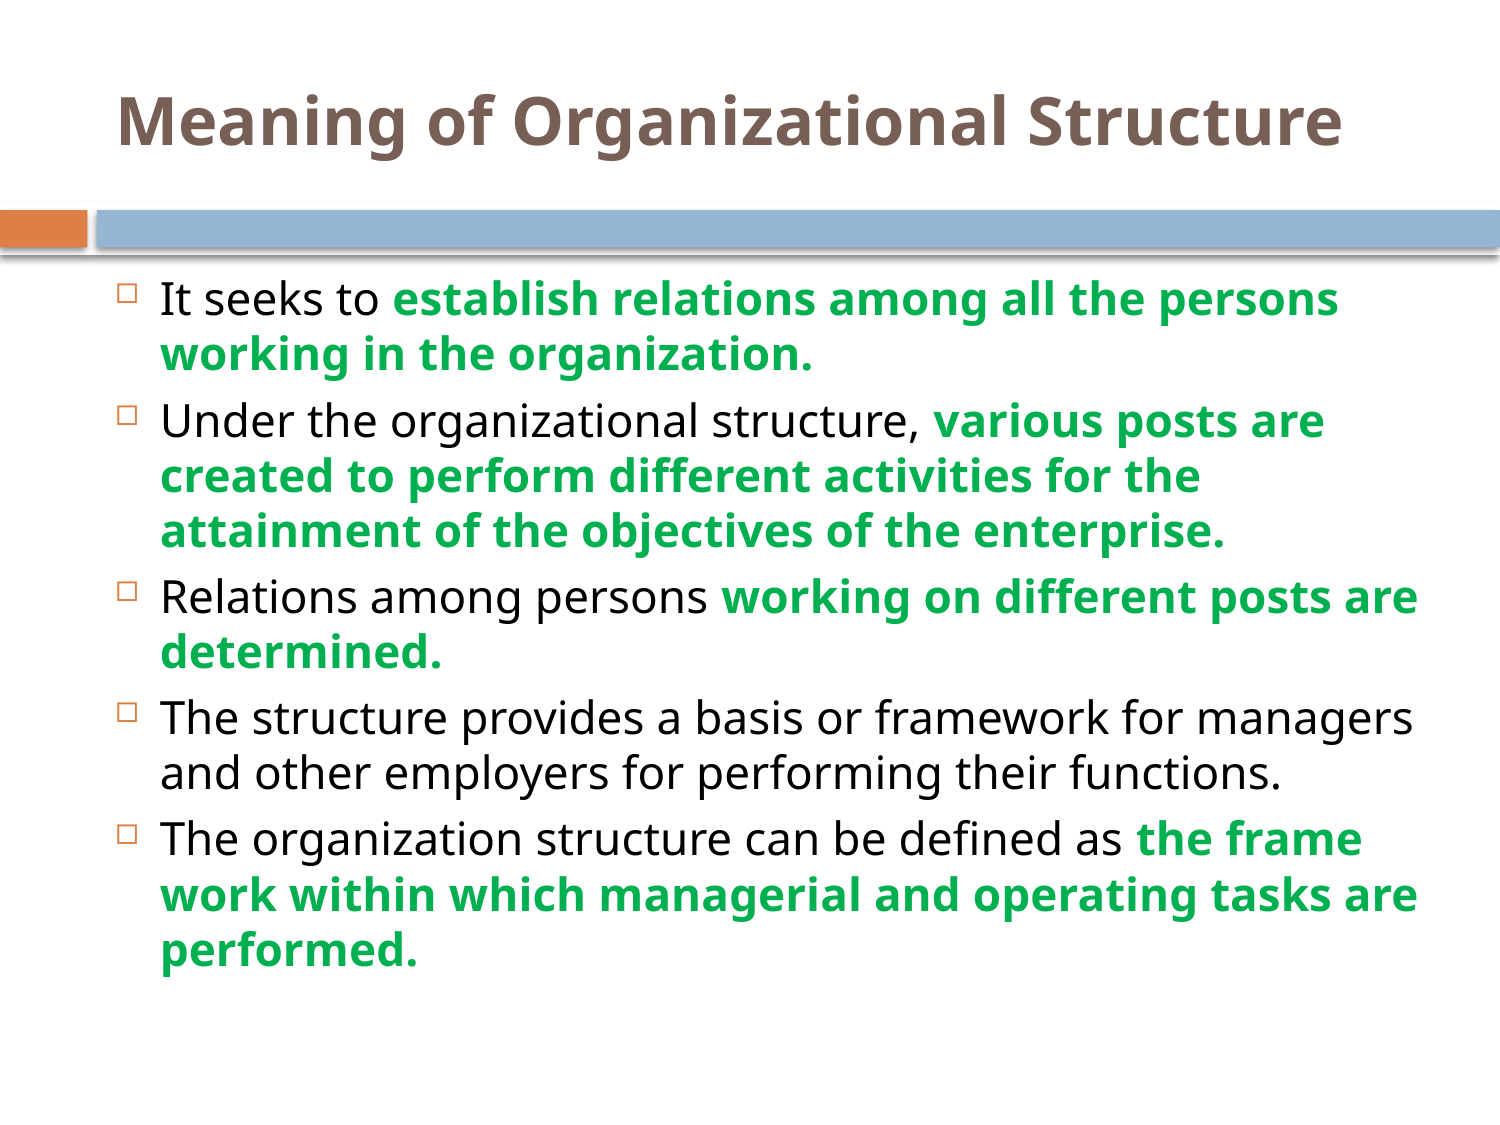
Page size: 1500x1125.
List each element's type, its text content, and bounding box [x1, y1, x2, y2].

title Meaning of Organizational Structure [100, 37, 1438, 200]
list It seeks to establish relations among all the persons working in the organization. Under the organizational structure, various posts are created to perform different activities for the attainment of the objectives of the enterprise. Relations among persons working on different posts are determined. The structure provides a basis or framework for managers and other employers for performing their functions. The organization structure can be defined as the frame work within which managerial and operating tasks are performed. [100, 262, 1438, 1000]
